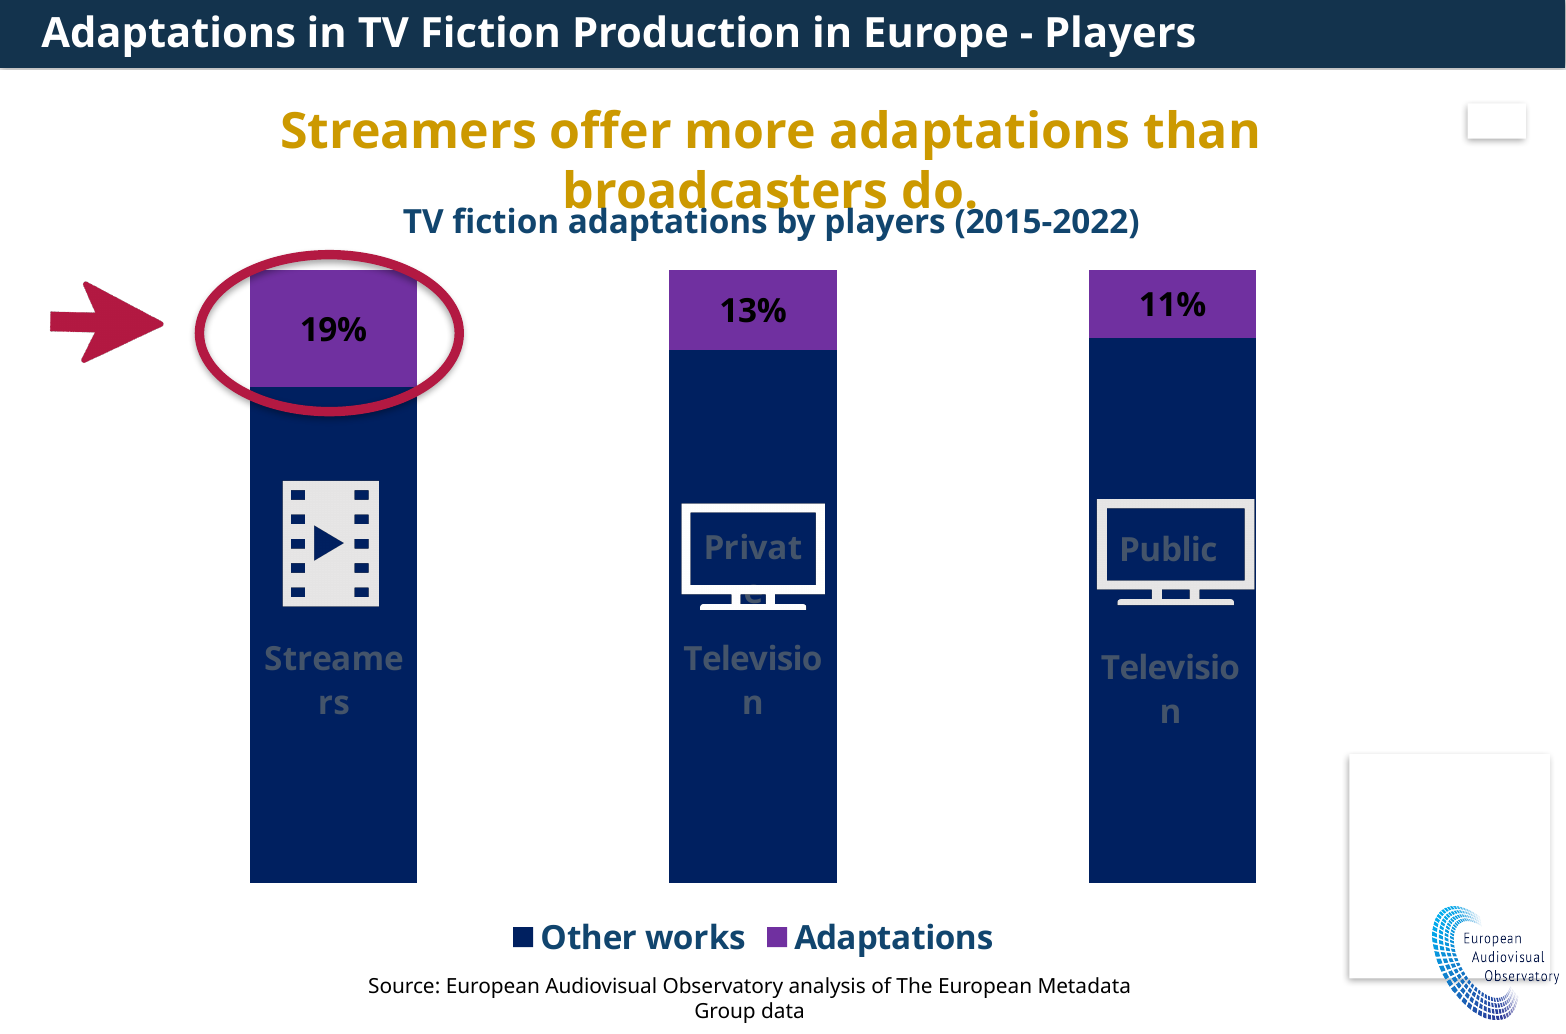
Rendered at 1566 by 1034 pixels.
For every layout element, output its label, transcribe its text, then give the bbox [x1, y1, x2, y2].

picture [677, 481, 829, 632]
text_box Streamers offer more adaptations than broadcasters do. [132, 91, 1409, 227]
picture [0, 217, 179, 425]
chart [97, 255, 1409, 966]
text_box Source: European Audiovisual Observatory analysis of The European Metadata Group data [321, 975, 1178, 1031]
text_box Adaptations in TV Fiction Production in Europe - Players [26, 0, 1566, 64]
picture [1432, 906, 1560, 1020]
text_box TV fiction adaptations by players (2015-2022) [215, 192, 1329, 253]
picture [1432, 906, 1447, 926]
